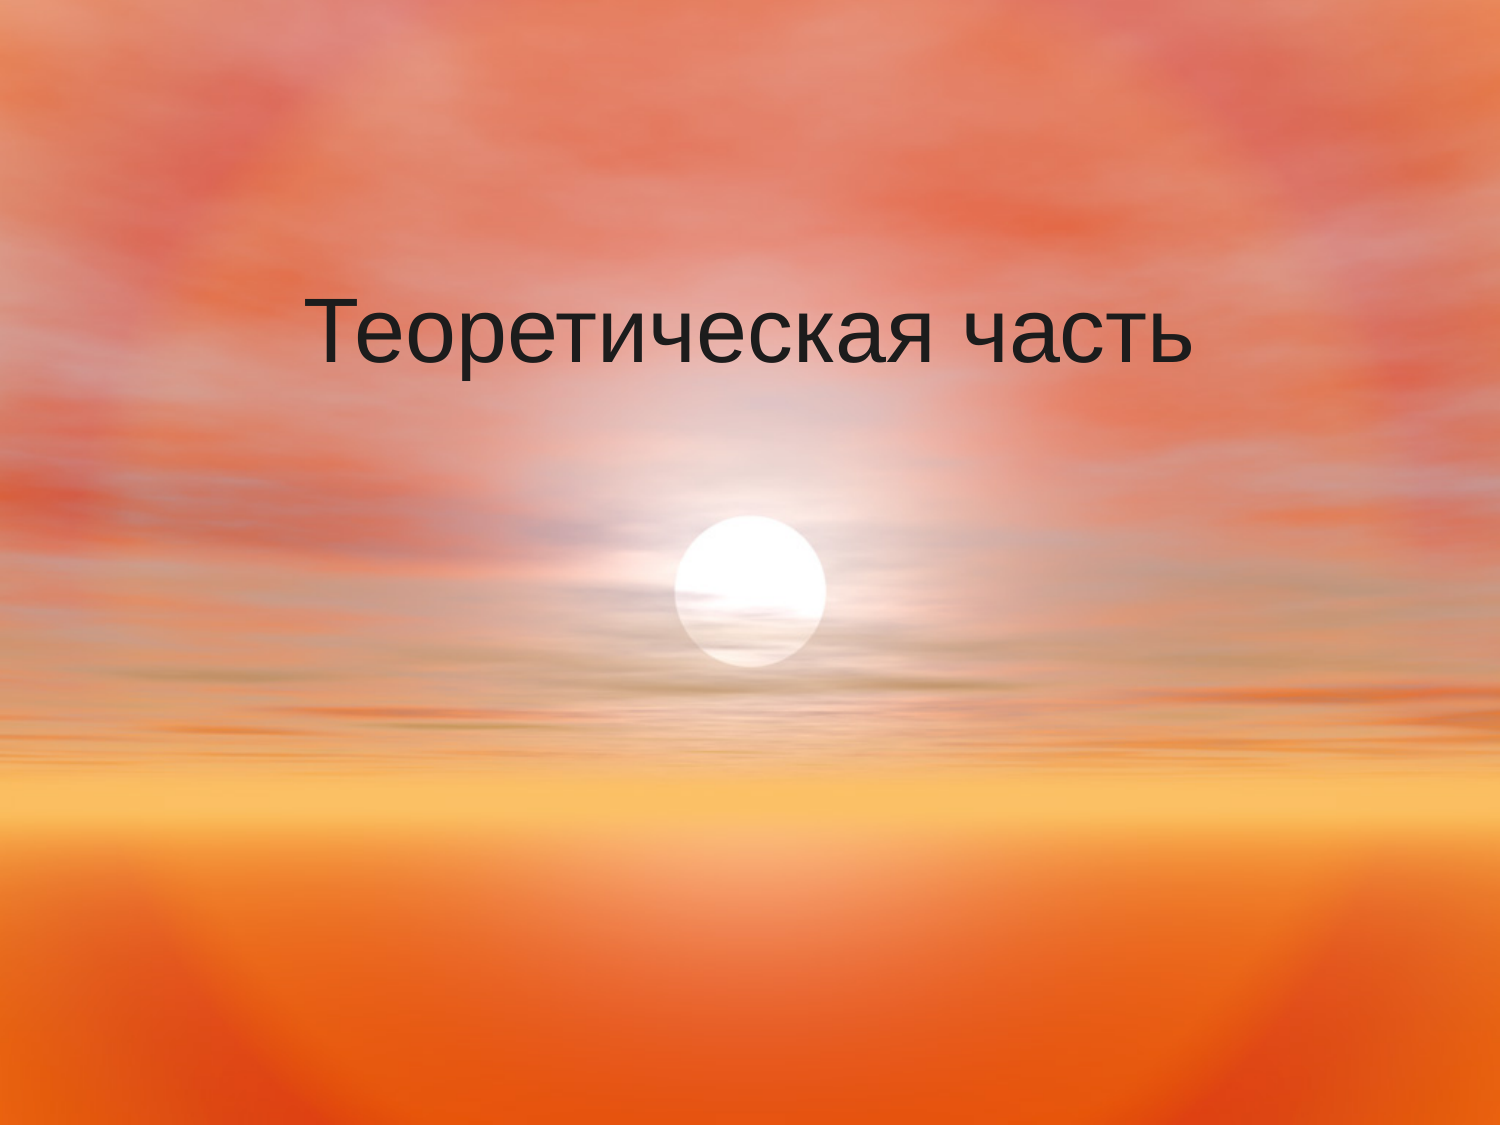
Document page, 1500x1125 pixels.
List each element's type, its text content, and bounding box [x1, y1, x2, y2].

picture [0, 0, 1500, 1125]
title Теоретическая часть [75, 149, 1425, 504]
